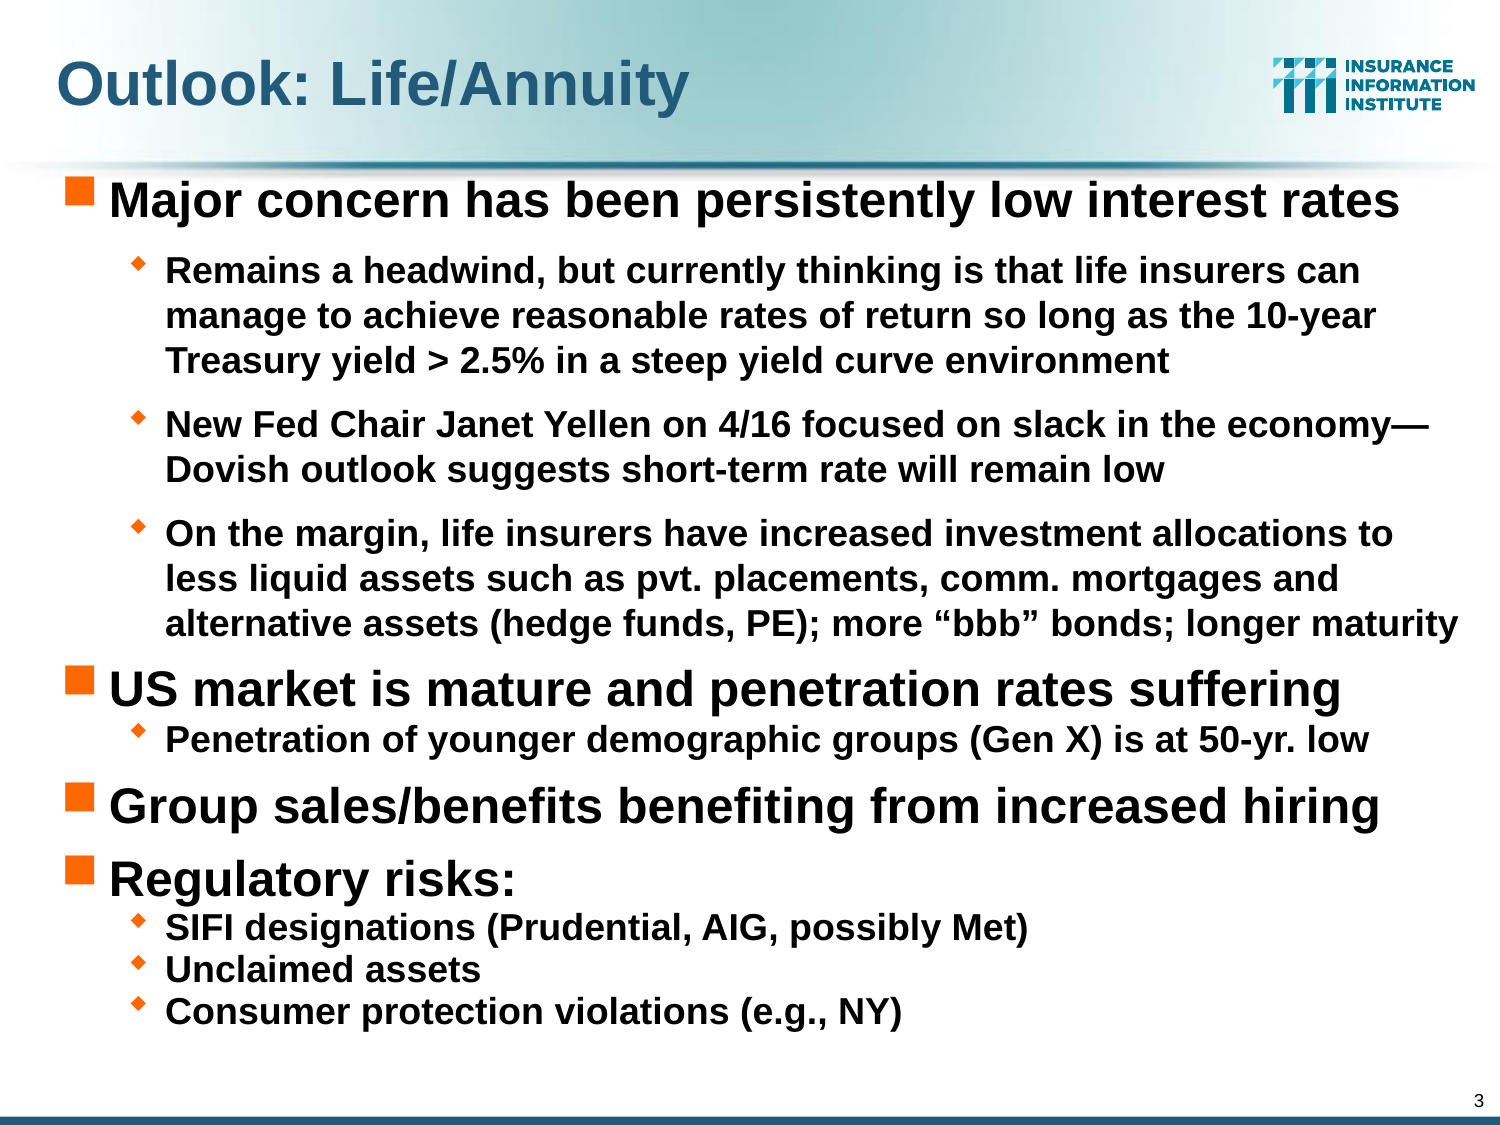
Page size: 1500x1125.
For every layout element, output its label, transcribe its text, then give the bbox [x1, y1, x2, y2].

title Outlook: Life/Annuity [48, 14, 1264, 157]
list Major concern has been persistently low interest rates Remains a headwind, but currently thinking is that life insurers can manage to achieve reasonable rates of return so long as the 10-year Treasury yield > 2.5% in a steep yield curve environment New Fed Chair Janet Yellen on 4/16 focused on slack in the economy—Dovish outlook suggests short-term rate will remain low On the margin, life insurers have increased investment allocations to less liquid assets such as pvt. placements, comm. mortgages and alternative assets (hedge funds, PE); more “bbb” bonds; longer maturity US market is mature and penetration rates suffering Penetration of younger demographic groups (Gen X) is at 50-yr. low Group sales/benefits benefiting from increased hiring Regulatory risks: SIFI designations (Prudential, AIG, possibly Met) Unclaimed assets Consumer protection violations (e.g., NY) [53, 196, 1472, 1092]
picture [0, 0, 1500, 189]
slide_number 3 [1410, 1091, 1485, 1112]
